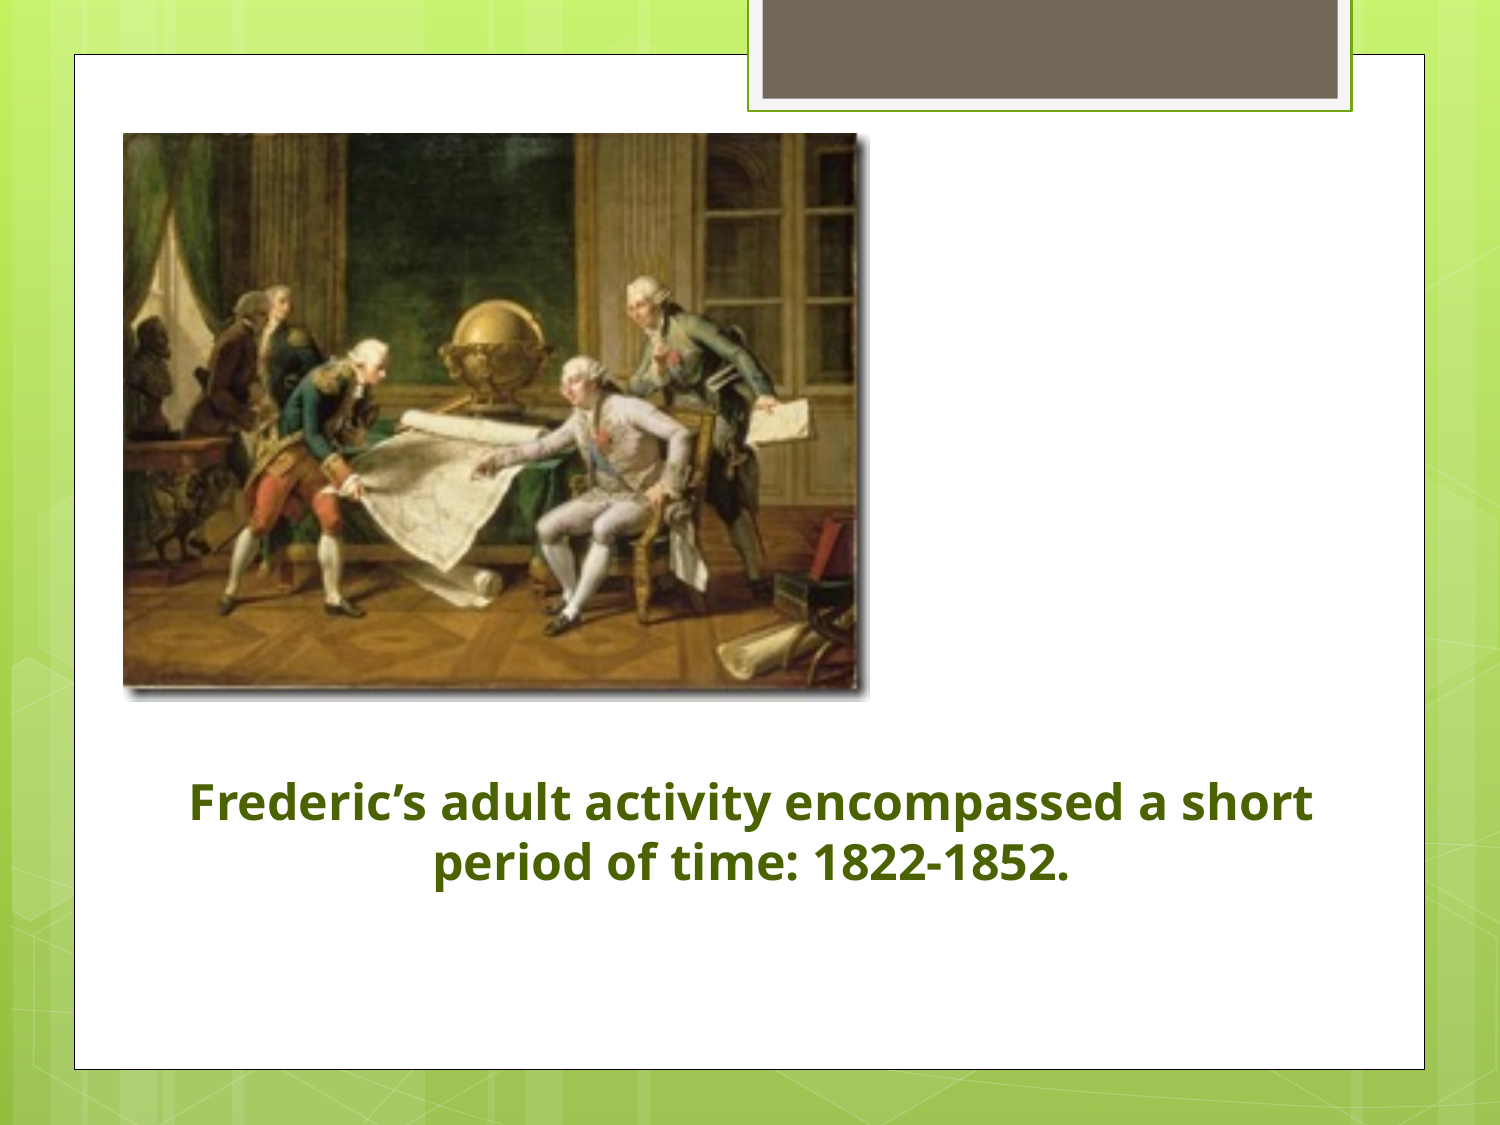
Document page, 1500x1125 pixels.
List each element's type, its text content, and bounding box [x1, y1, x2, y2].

picture [123, 133, 870, 703]
list Frederic’s adult activity encompassed a short period of time: 1822-1852. [135, 763, 1368, 1007]
